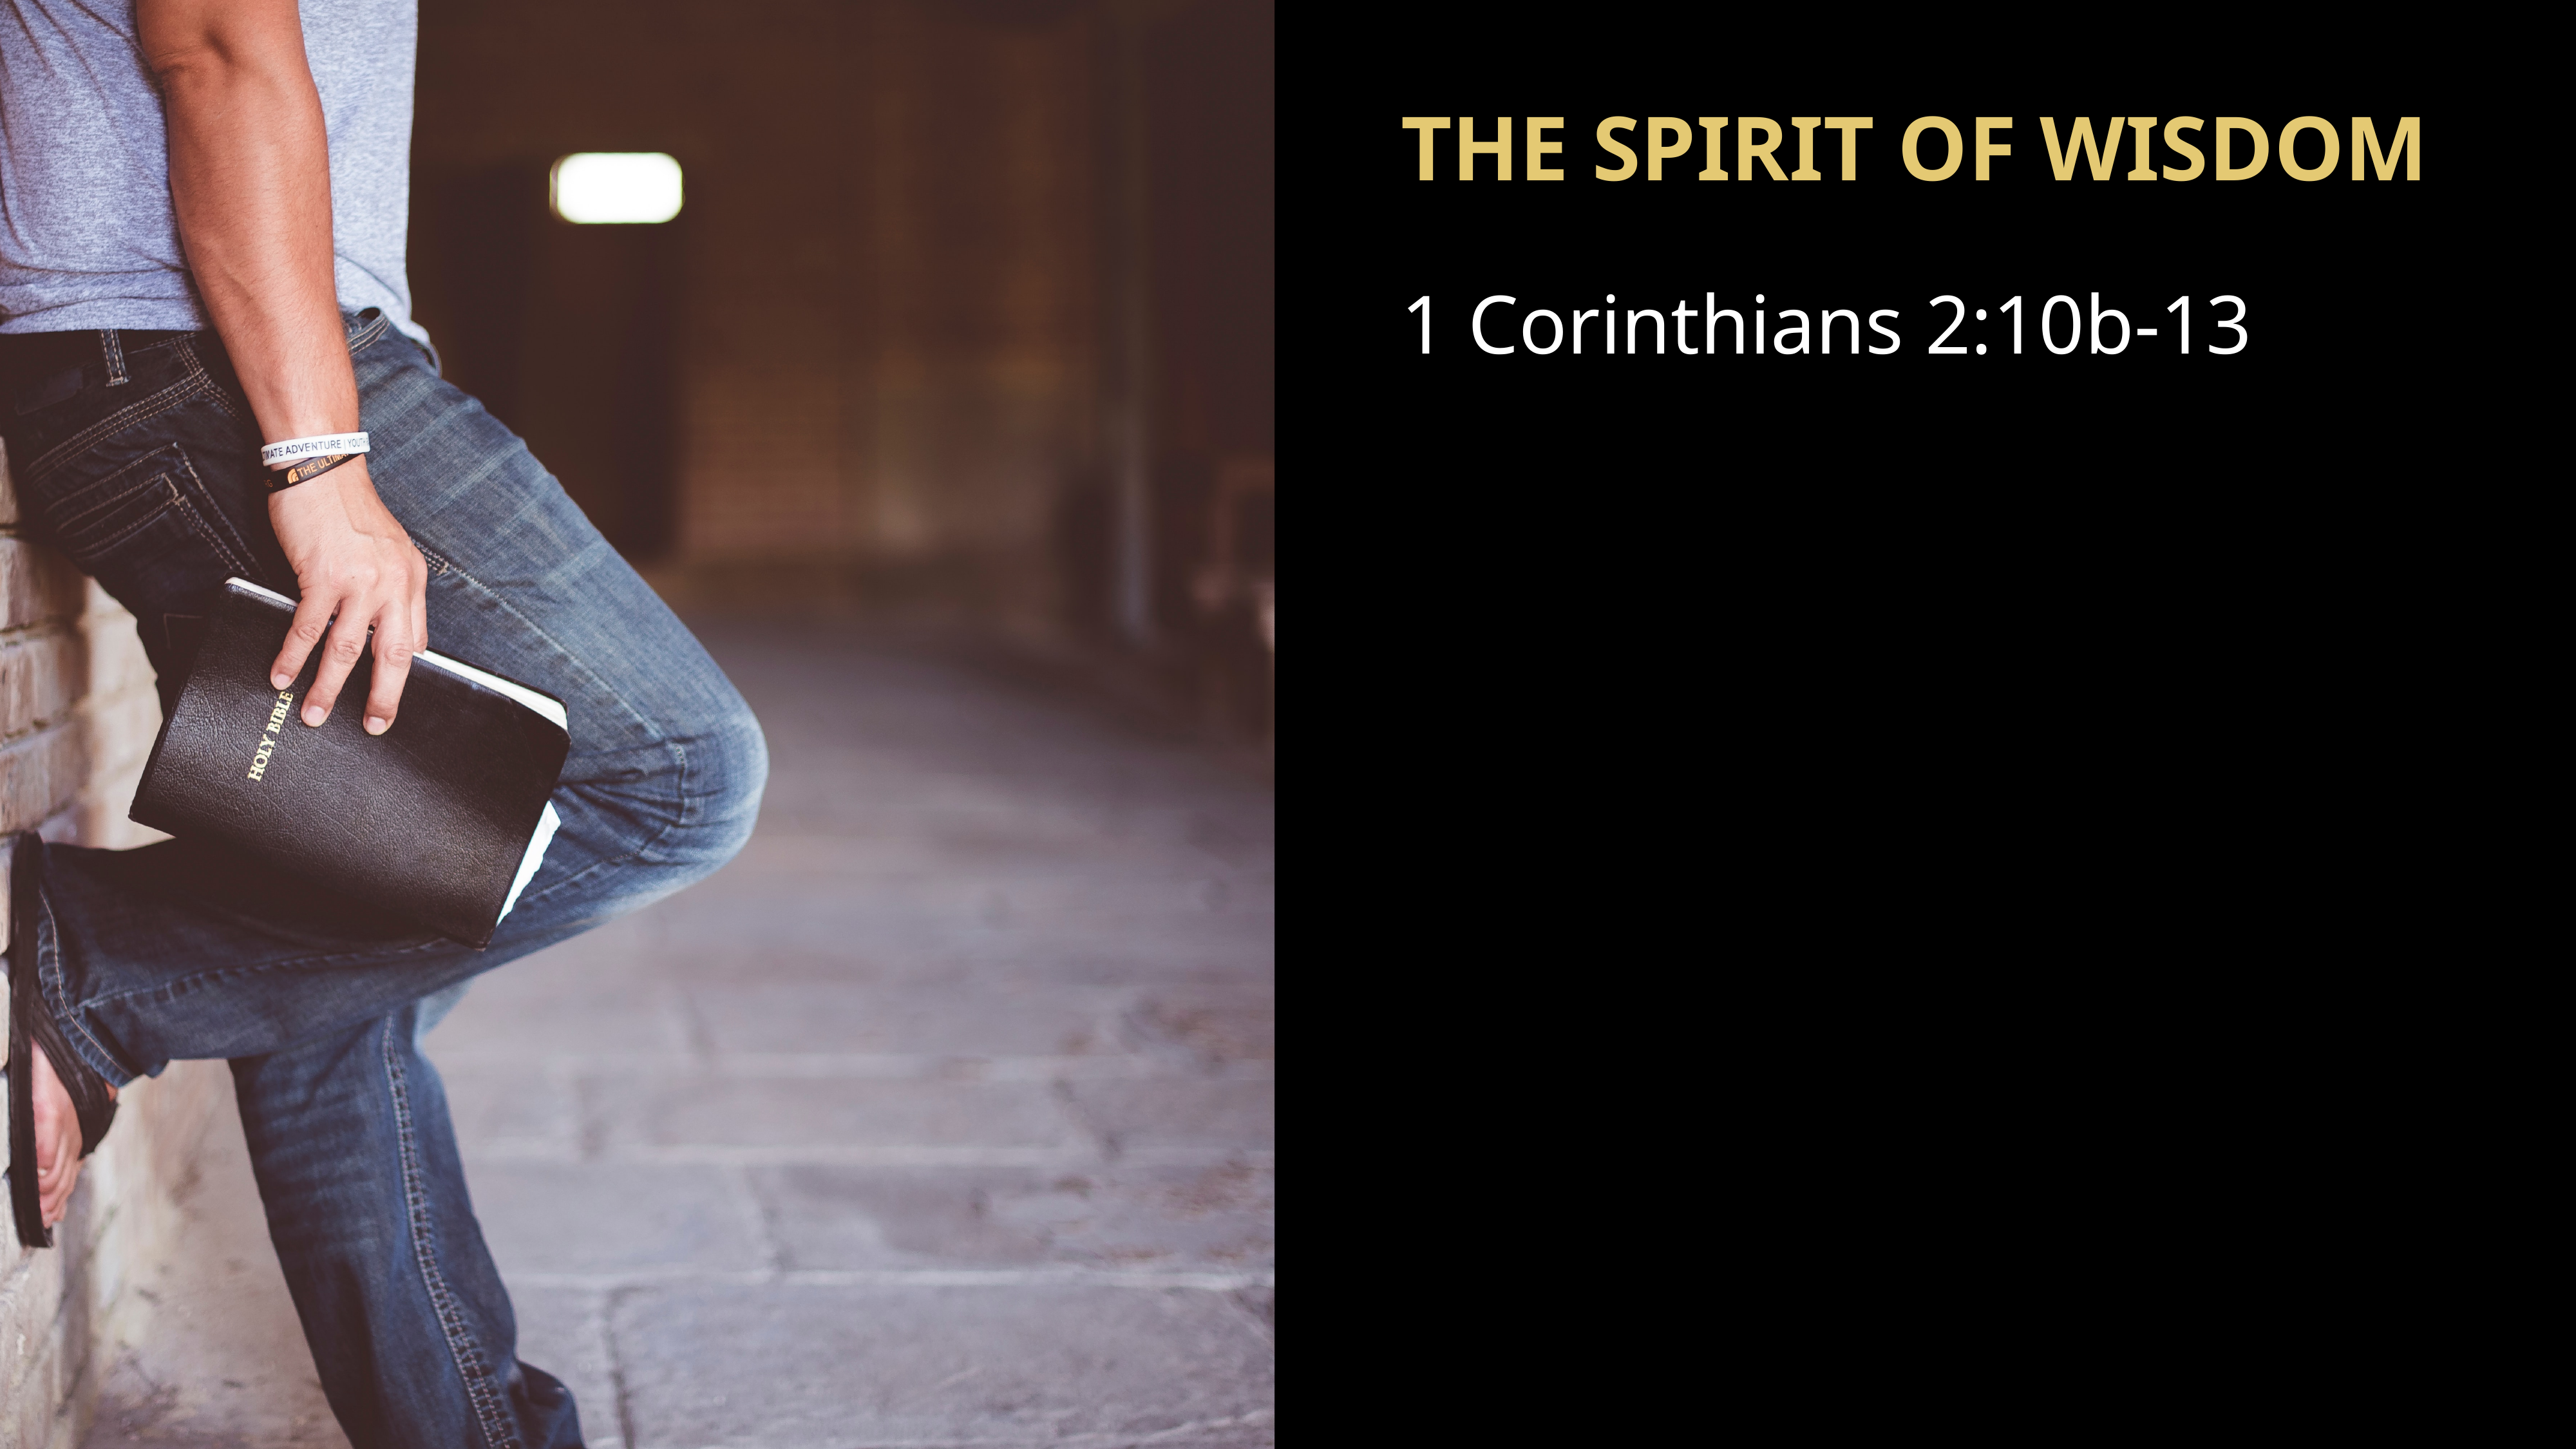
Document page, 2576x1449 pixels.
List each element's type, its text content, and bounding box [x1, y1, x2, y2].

list 1 Corinthians 2:10b-13 [1395, 268, 2469, 364]
title The Spirit of Wisdom [1395, 107, 2469, 215]
picture [0, 0, 1275, 1449]
